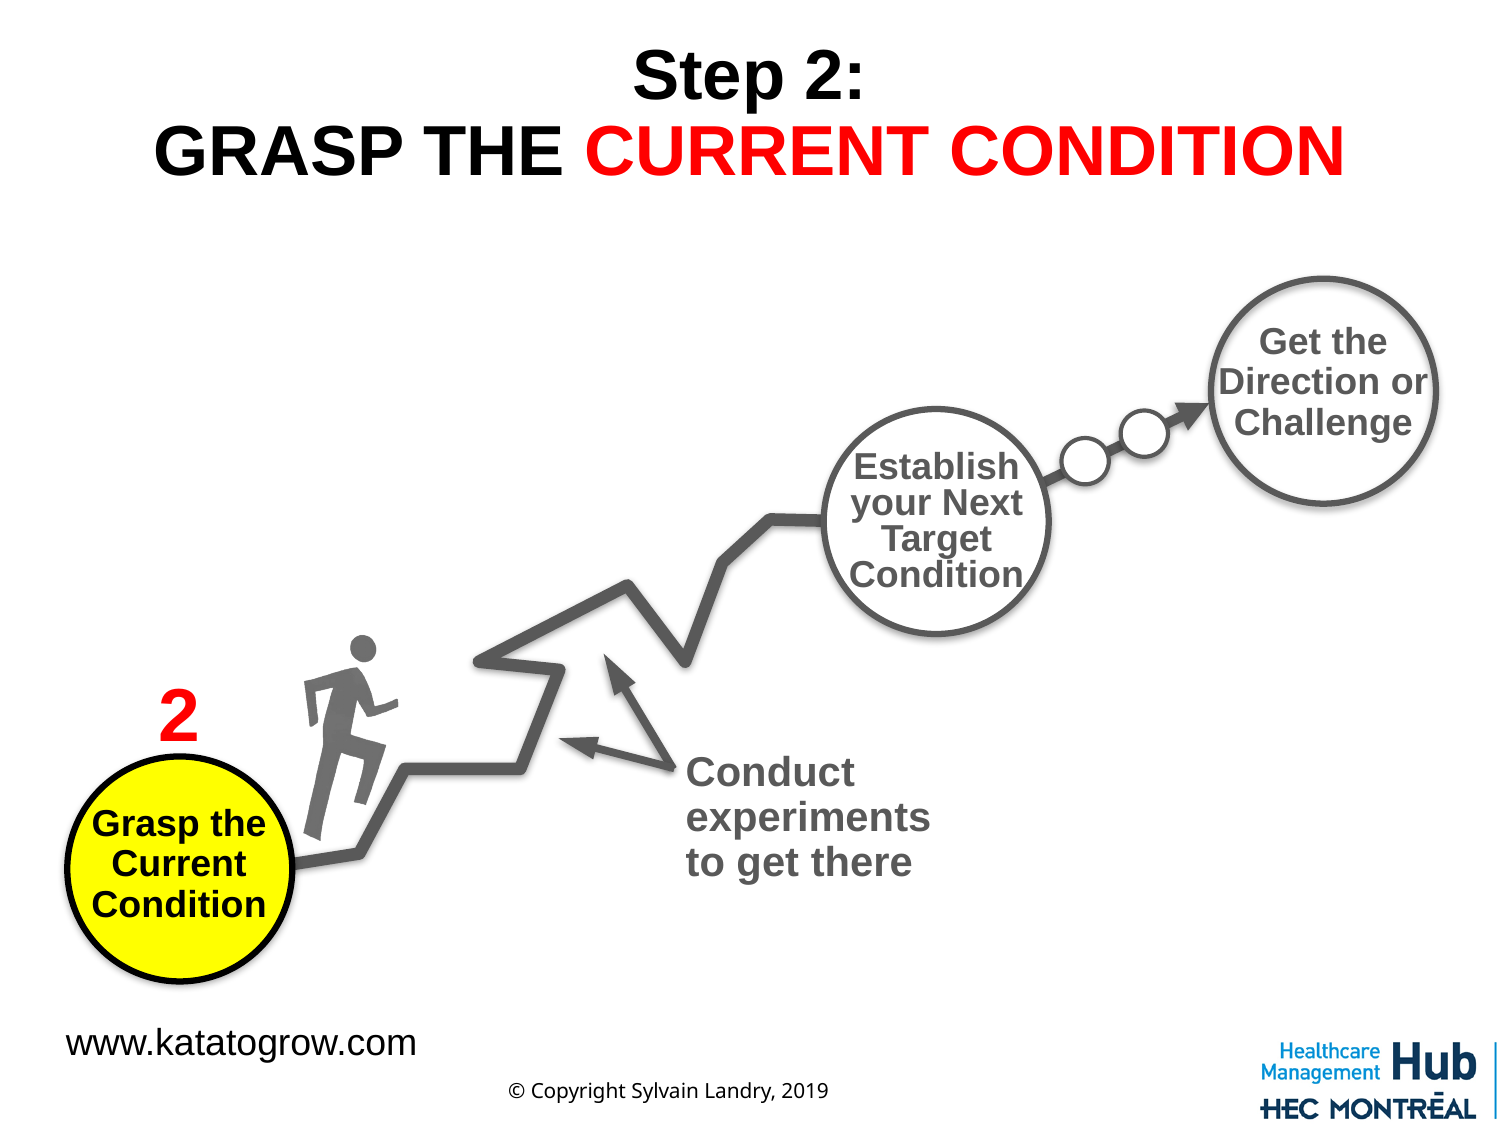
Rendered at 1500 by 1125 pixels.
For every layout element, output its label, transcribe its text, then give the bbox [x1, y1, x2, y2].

text_box Establish your Next Target Condition [829, 444, 1045, 602]
text_box [405, 517, 819, 792]
text_box [289, 839, 294, 899]
text_box [856, 602, 1016, 635]
text_box [92, 764, 268, 797]
text_box Conduct experiments to get there [672, 744, 1037, 893]
picture [300, 631, 401, 842]
picture [1257, 1033, 1500, 1125]
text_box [603, 653, 674, 736]
text_box 2 [129, 659, 229, 764]
text_box Step 2: GRASP THE CURRENT CONDITION [0, 30, 1500, 199]
text_box [822, 484, 829, 559]
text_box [954, 402, 1210, 526]
text_box [295, 849, 365, 866]
text_box [1045, 534, 1049, 553]
text_box [1239, 277, 1408, 315]
text_box Grasp the Current Condition [69, 797, 289, 933]
text_box [853, 408, 949, 444]
text_box www.katatogrow.com [51, 1010, 485, 1071]
text_box Get the Direction or Challenge [1194, 315, 1452, 450]
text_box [558, 738, 675, 769]
text_box [1226, 450, 1421, 505]
text_box [86, 933, 274, 983]
